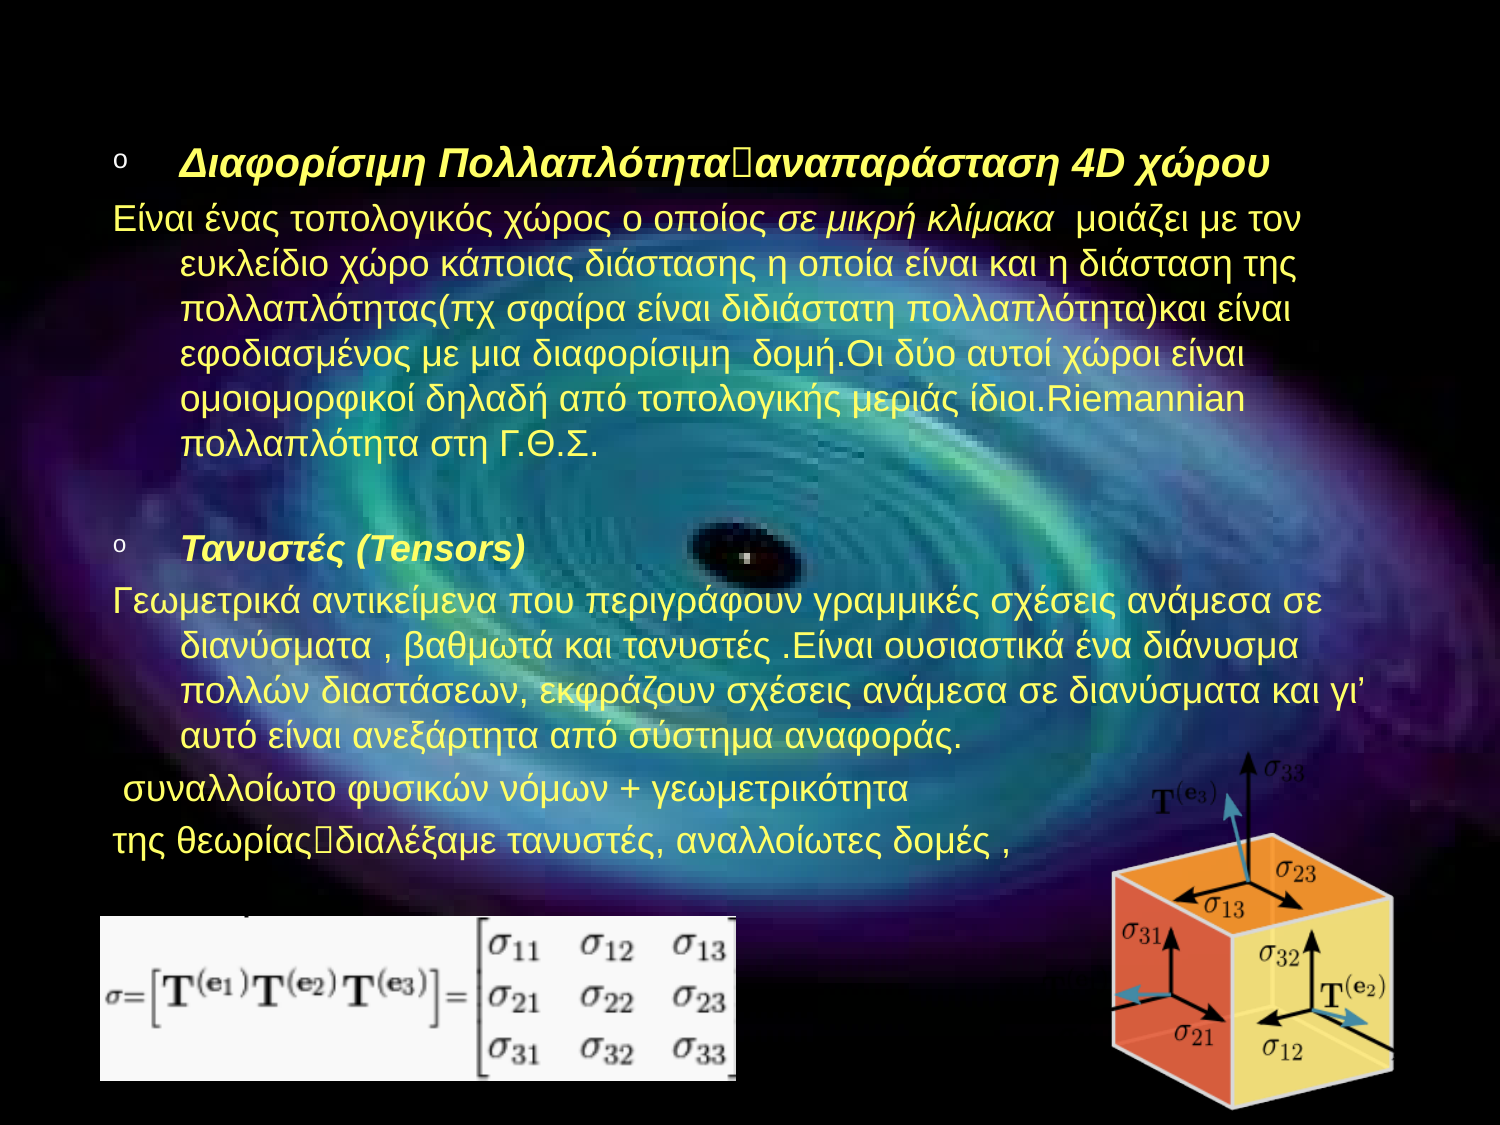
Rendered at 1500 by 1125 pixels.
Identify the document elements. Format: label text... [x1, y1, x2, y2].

list Διαφορίσιμη Πολλαπλότητααναπαράσταση 4D χώρου Είναι ένας τοπολογικός χώρος ο οποίος σε μικρή κλίμακα μοιάζει με τον ευκλείδιο χώρο κάποιας διάστασης η οποία είναι και η διάσταση της πολλαπλότητας(πχ σφαίρα είναι διδιάστατη πολλαπλότητα)και είναι εφοδιασμένος με μια διαφορίσιμη δομή.Οι δύο αυτοί χώροι είναι ομοιομορφικοί δηλαδή από τοπολογικής μεριάς ίδιοι.Riemannian πολλαπλότητα στη Γ.Θ.Σ. Τανυστές (Tensors) Γεωμετρικά αντικείμενα που περιγράφουν γραμμικές σχέσεις ανάμεσα σε διανύσματα , βαθμωτά και τανυστές .Είναι ουσιαστικά ένα διάνυσμα πολλών διαστάσεων, εκφράζουν σχέσεις ανάμεσα σε διανύσματα και γι’ αυτό είναι ανεξάρτητα από σύστημα αναφοράς. συναλλοίωτο φυσικών νόμων + γεωμετρικότητα της θεωρίαςδιαλέξαμε τανυστές, αναλλοίωτες δομές , [75, 70, 1424, 1125]
picture [0, 0, 1500, 1125]
picture [100, 916, 736, 1082]
